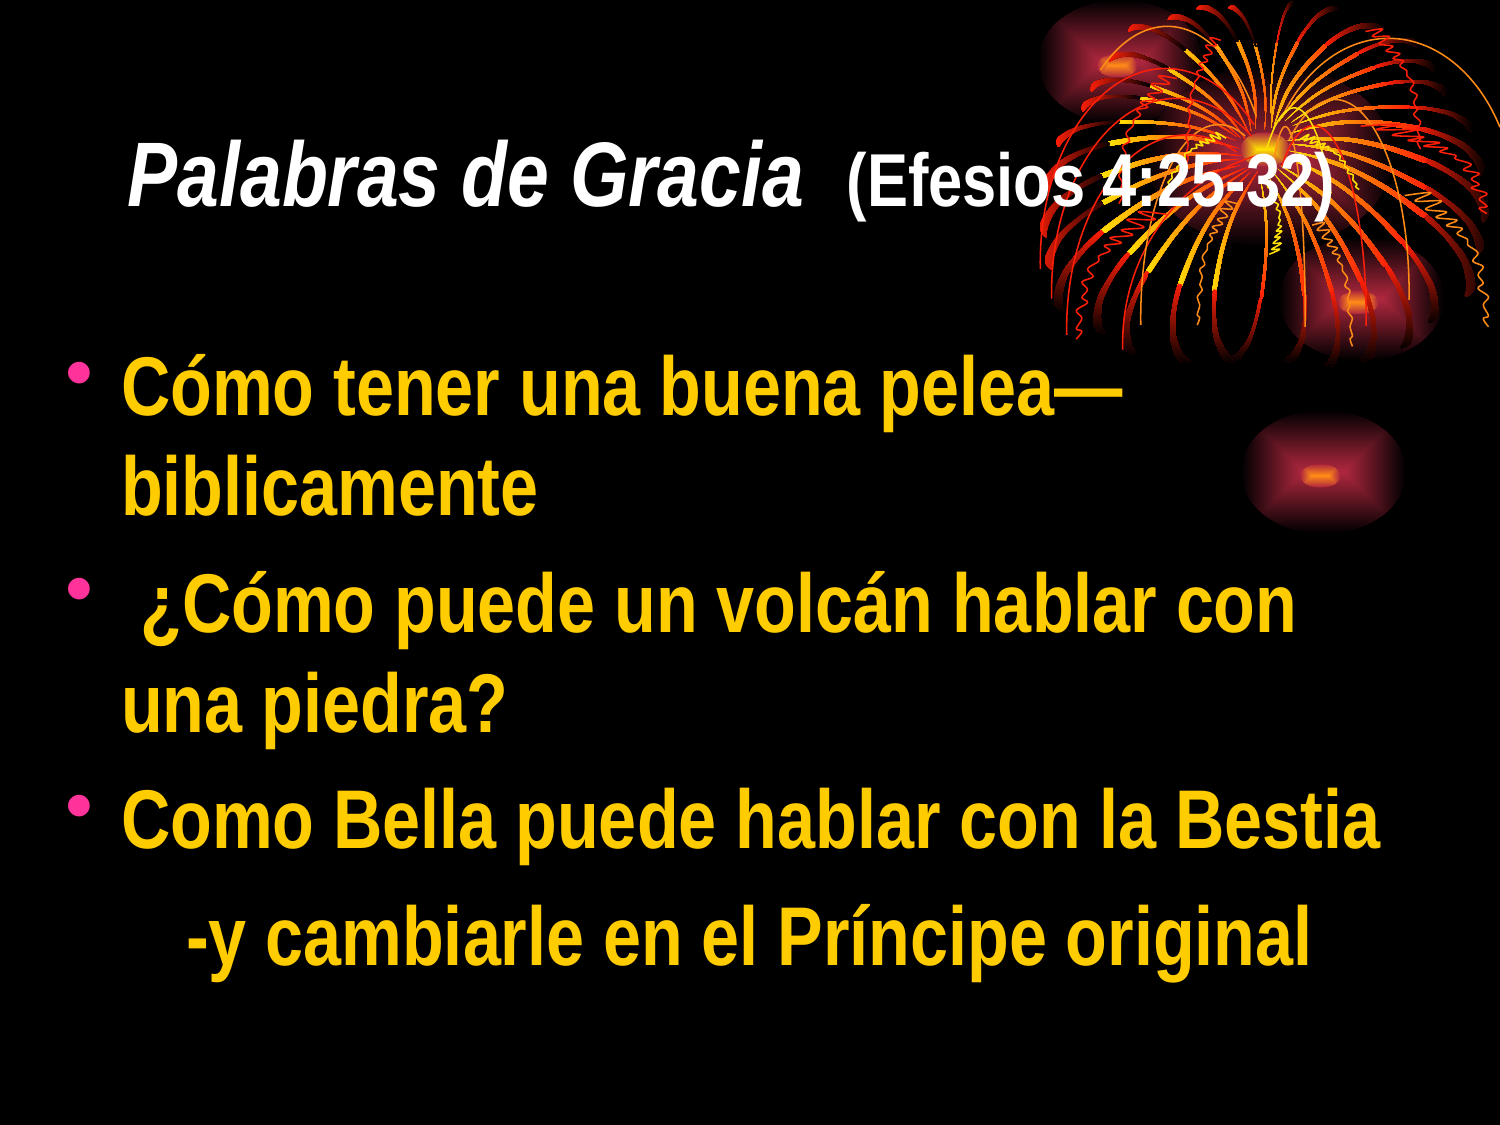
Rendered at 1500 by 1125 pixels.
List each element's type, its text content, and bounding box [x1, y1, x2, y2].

title Palabras de Gracia (Efesios 4:25-32) [112, 49, 1388, 290]
list Cómo tener una buena pelea—biblicamente ¿Cómo puede un volcán hablar con una piedra? Como Bella puede hablar con la Bestia -y cambiarle en el Príncipe original [50, 324, 1450, 1075]
